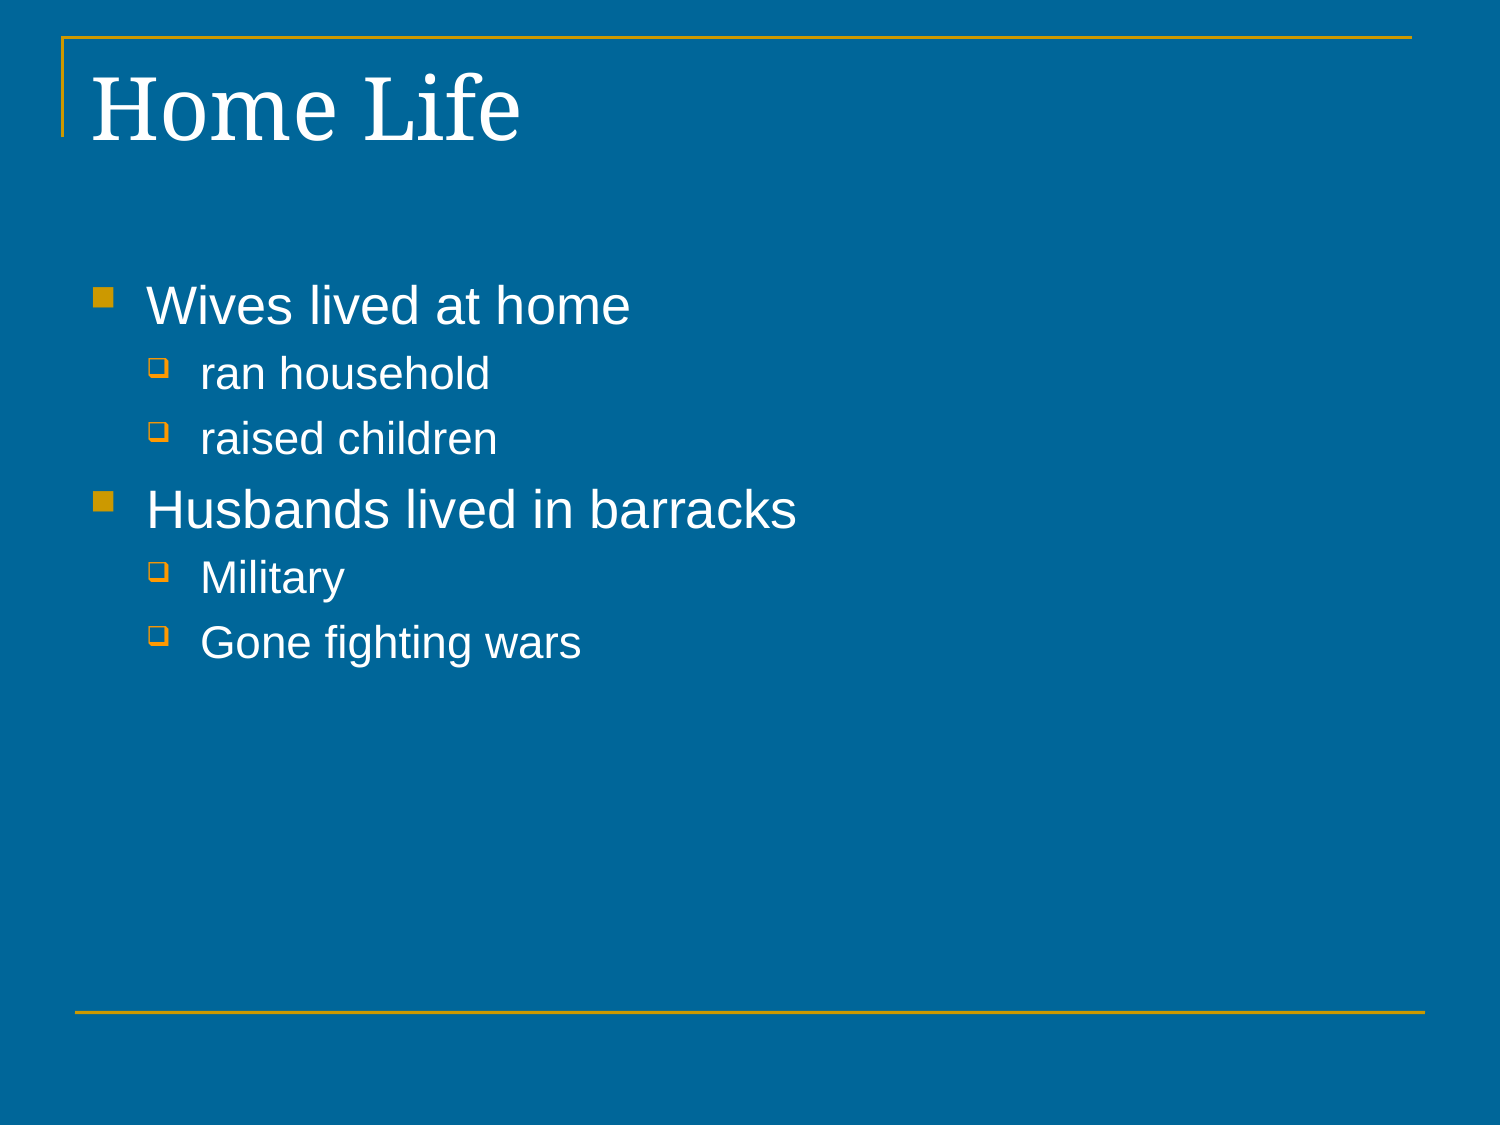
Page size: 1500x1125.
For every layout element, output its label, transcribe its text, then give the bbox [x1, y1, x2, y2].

title Home Life [74, 45, 1426, 233]
list Wives lived at home ran household raised children Husbands lived in barracks Military Gone fighting wars [74, 262, 1426, 1006]
